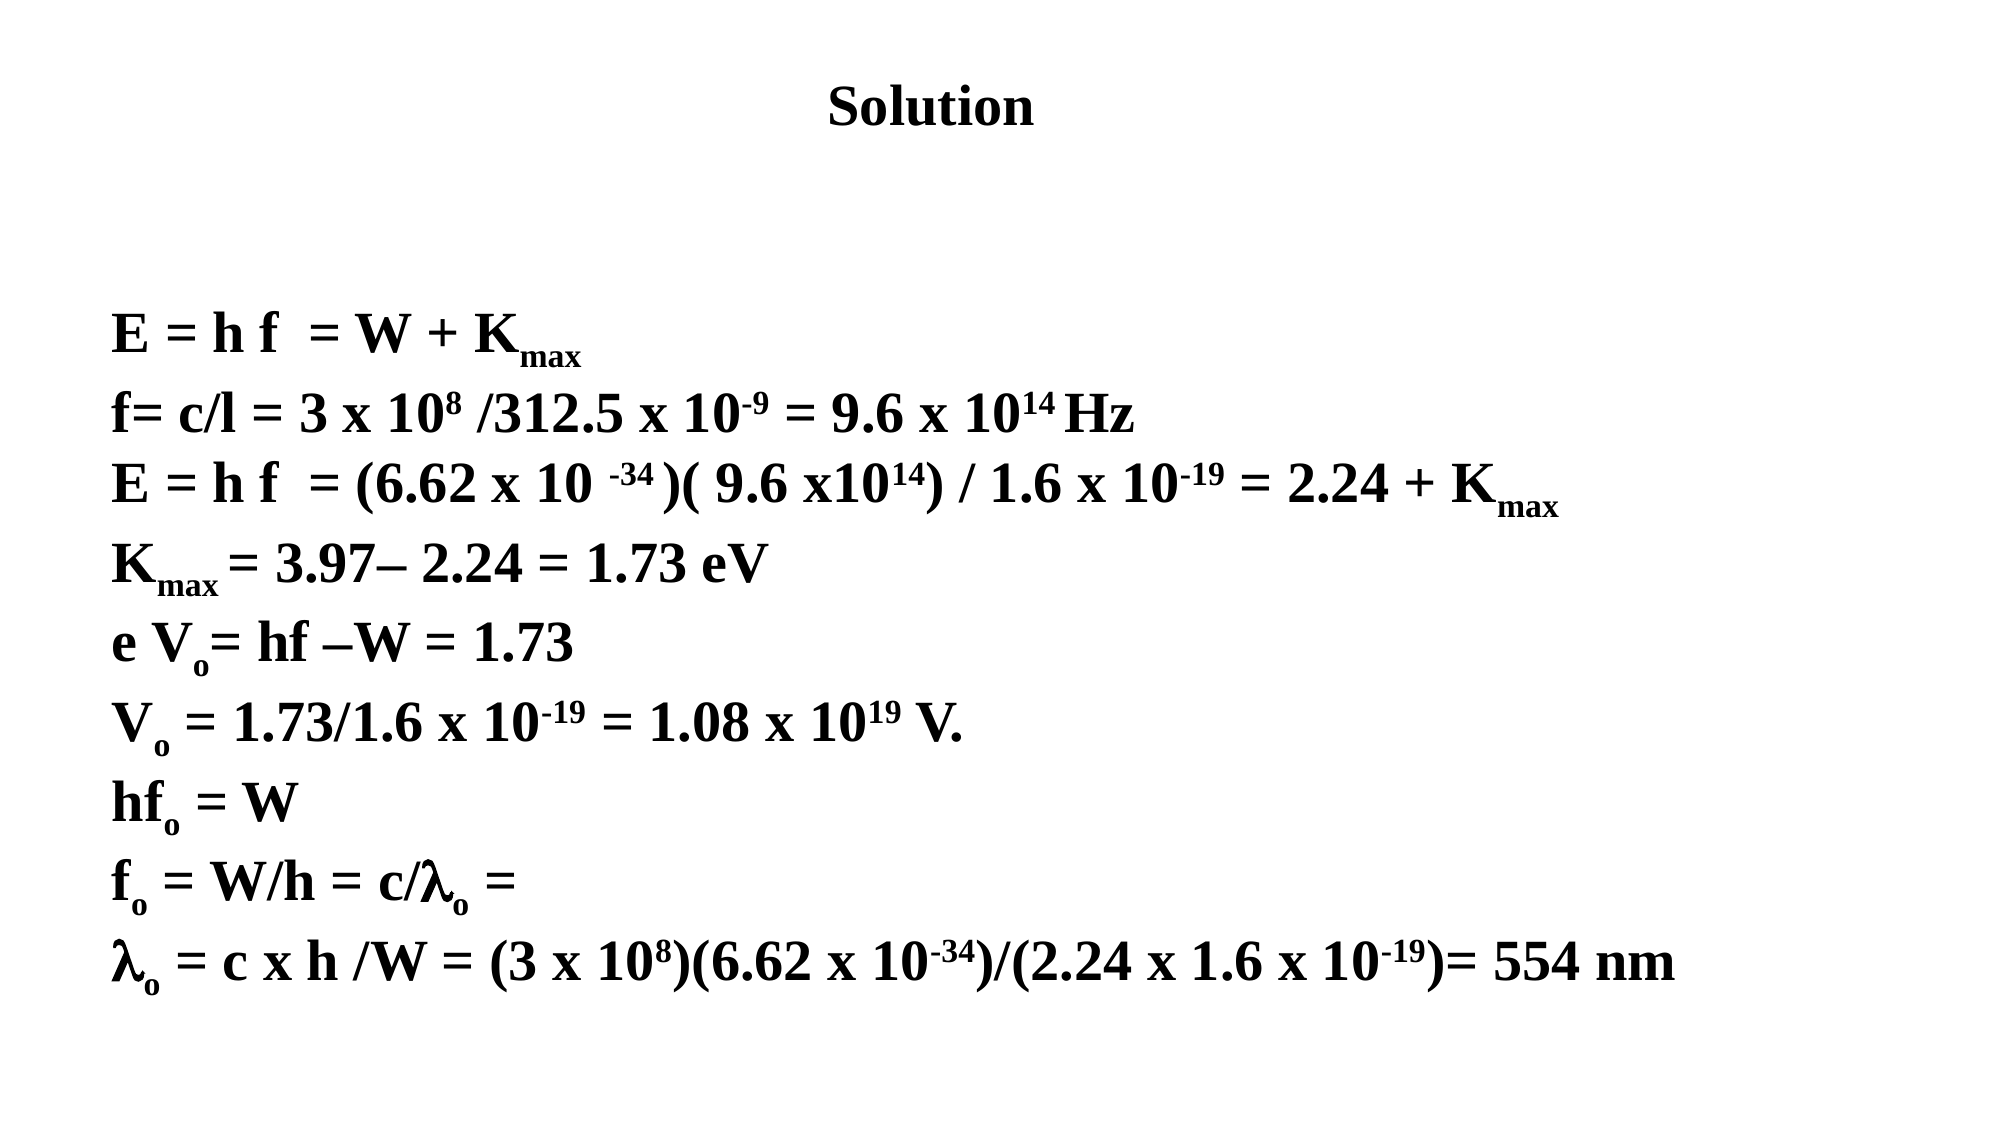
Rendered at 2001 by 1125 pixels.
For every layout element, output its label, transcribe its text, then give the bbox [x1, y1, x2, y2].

text_box E = h f = W + Kmax f= c/l = 3 x 108 /312.5 x 10-9 = 9.6 x 1014 Hz E = h f = (6.62 x 10 -34 )( 9.6 x1014) / 1.6 x 10-19 = 2.24 + Kmax Kmax = 3.97– 2.24 = 1.73 eV e Vo= hf –W = 1.73 Vo = 1.73/1.6 x 10-19 = 1.08 x 1019 V. hfo = W fo = W/h = c/lo = lo = c x h /W = (3 x 108)(6.62 x 10-34)/(2.24 x 1.6 x 10-19)= 554 nm [96, 287, 1692, 1080]
text_box Solution [812, 59, 1051, 145]
